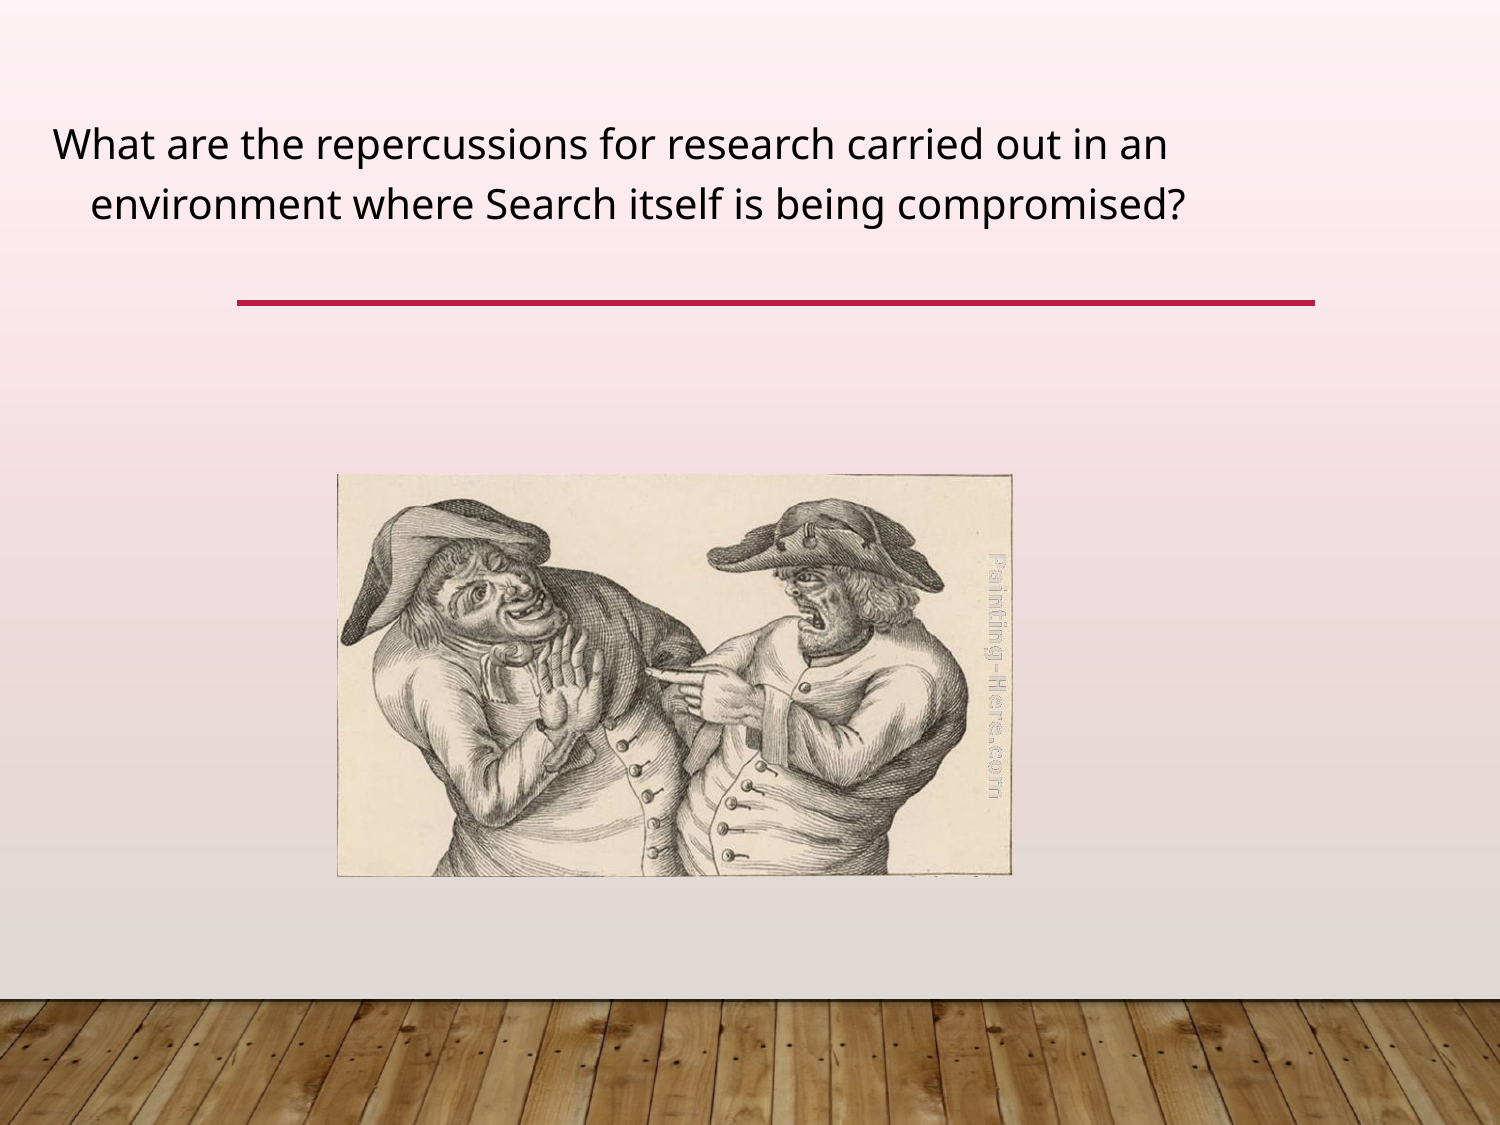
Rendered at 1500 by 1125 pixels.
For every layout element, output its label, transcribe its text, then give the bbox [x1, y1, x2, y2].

list What are the repercussions for research carried out in an environment where Search itself is being compromised? [37, 99, 1350, 1050]
picture [0, 999, 1500, 1125]
picture [337, 474, 1013, 877]
